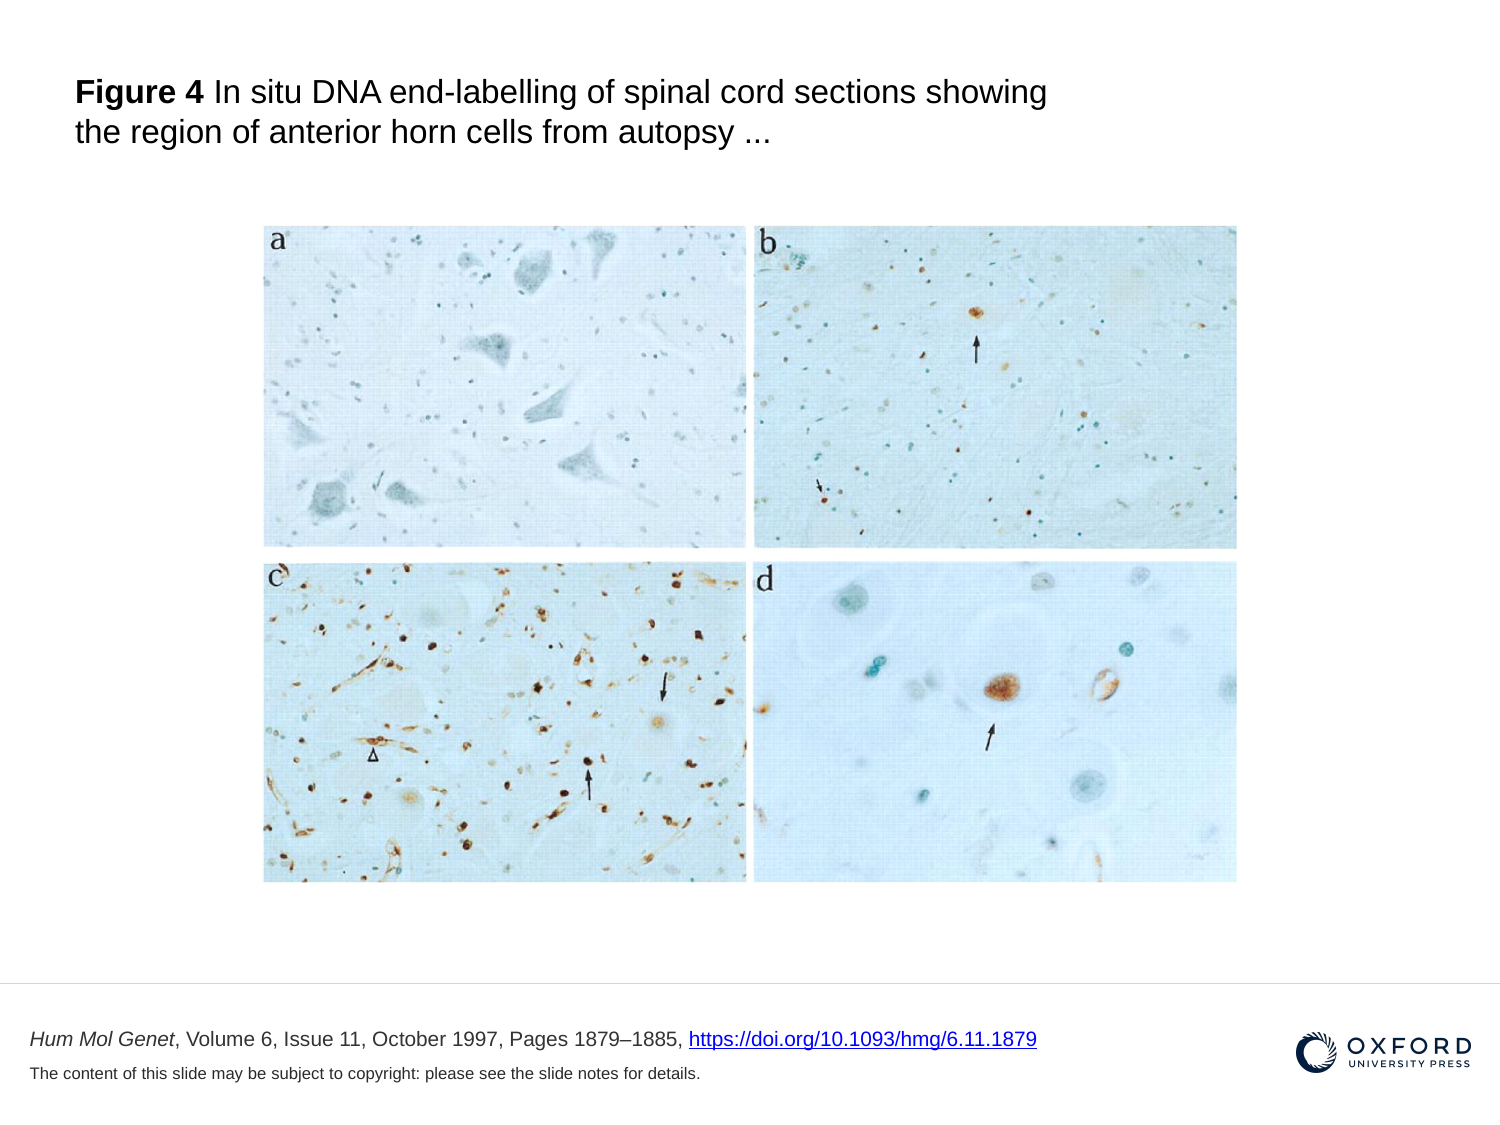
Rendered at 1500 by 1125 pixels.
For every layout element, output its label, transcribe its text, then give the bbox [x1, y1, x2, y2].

title Figure 4 In situ DNA end-labelling of spinal cord sections showing the region of anterior horn cells from autopsy ... [75, 69, 1078, 171]
footer Hum Mol Genet, Volume 6, Issue 11, October 1997, Pages 1879–1885, https://doi.org/10.1093/hmg/6.11.1879 The content of this slide may be subject to copyright: please see the slide notes for details. [0, 983, 1260, 1125]
picture [1296, 1032, 1471, 1073]
picture [262, 224, 1238, 883]
